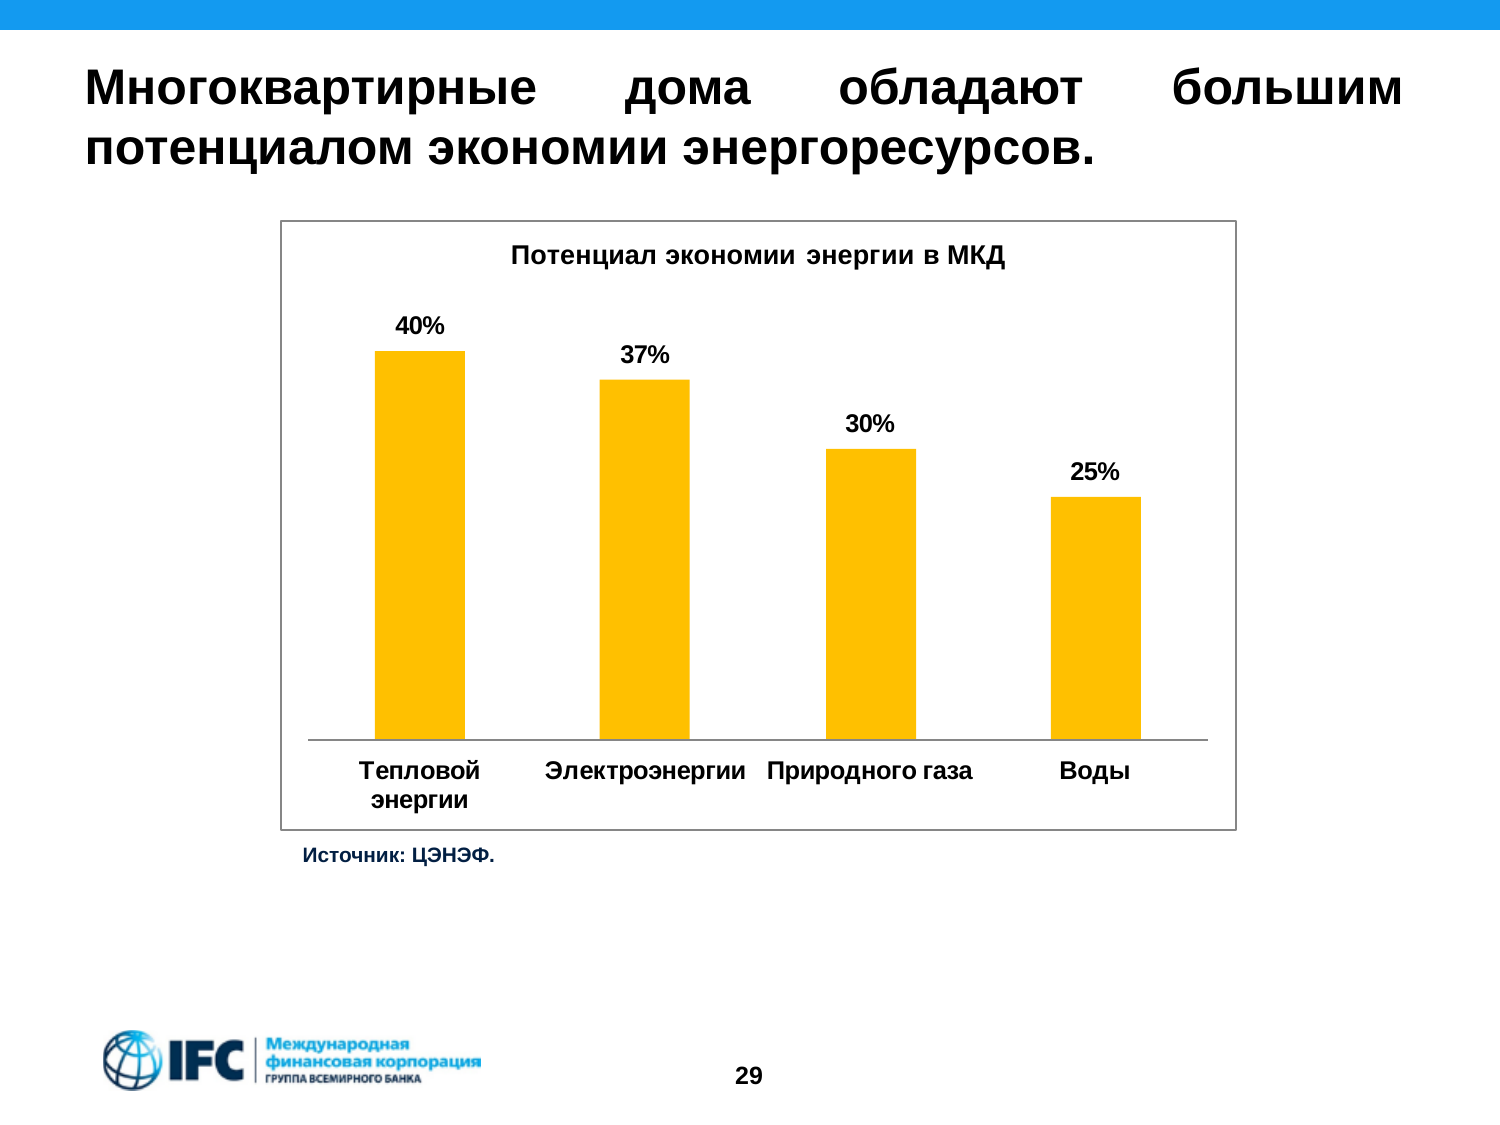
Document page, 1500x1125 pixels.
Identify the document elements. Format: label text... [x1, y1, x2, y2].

picture [103, 1030, 481, 1091]
text_box Многоквартирные дома обладают большим потенциалом экономии энергоресурсов. [69, 46, 1419, 182]
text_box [278, 218, 1238, 832]
text_box Источник: ЦЭНЭФ. [287, 839, 1235, 874]
